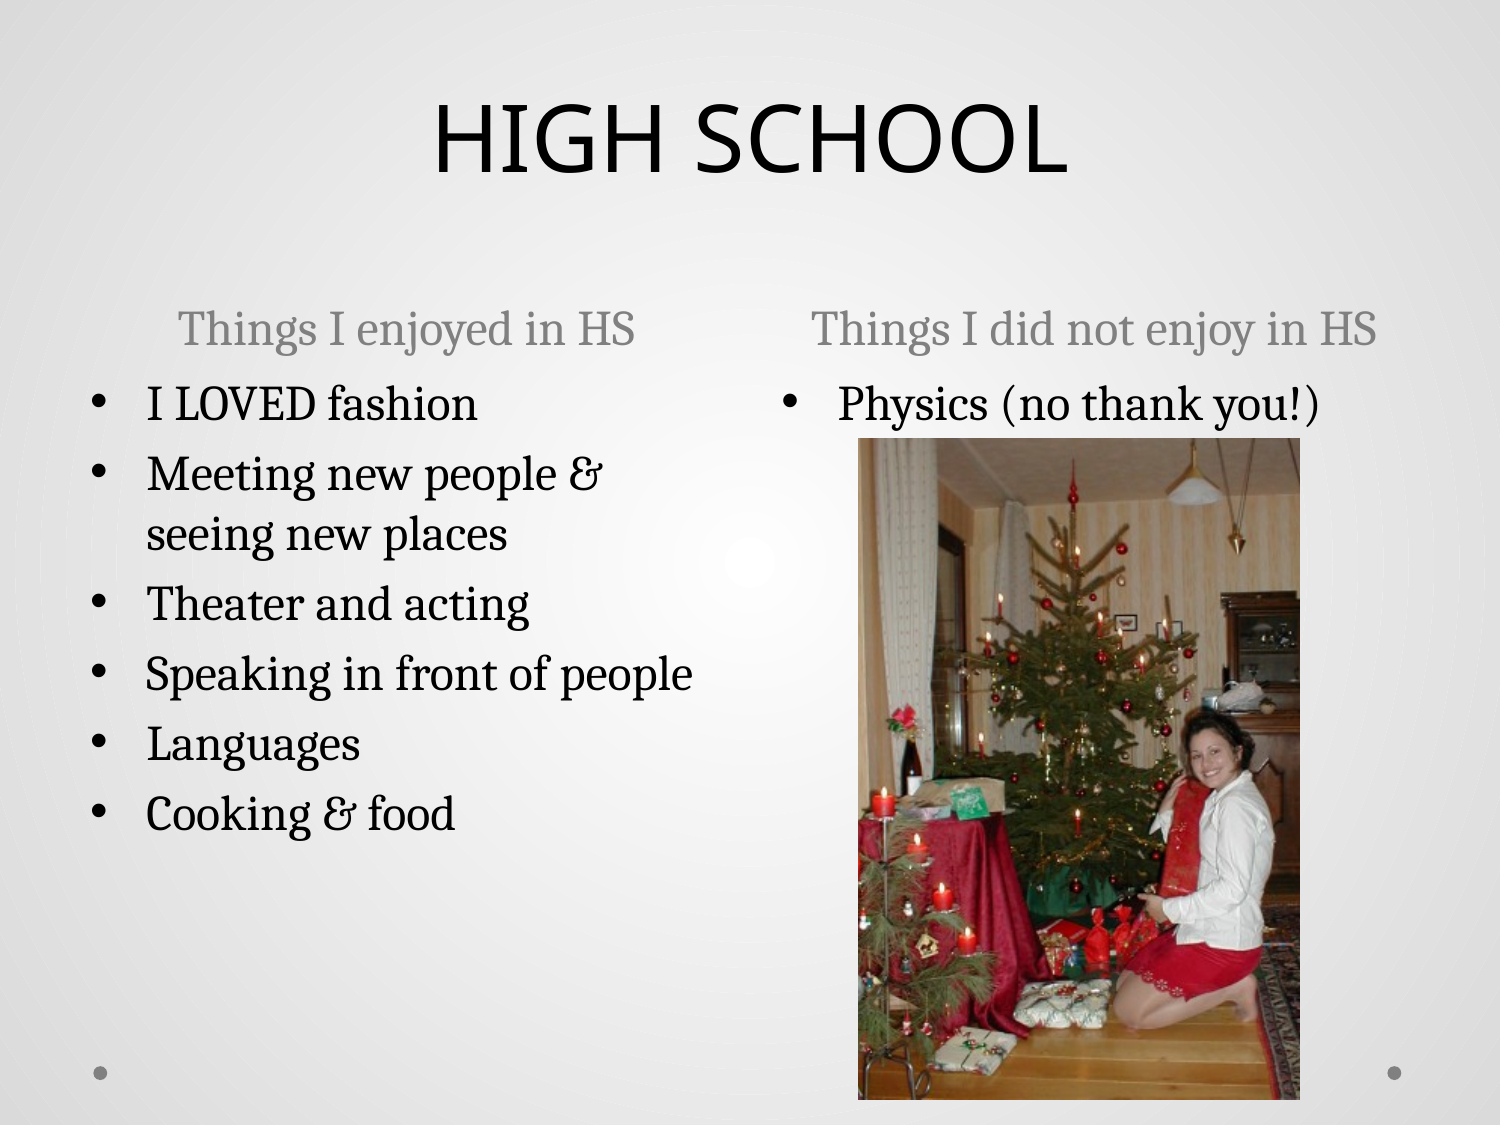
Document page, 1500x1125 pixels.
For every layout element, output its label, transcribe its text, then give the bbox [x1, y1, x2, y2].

picture [857, 438, 1301, 1101]
title HIGH SCHOOL [75, 0, 1425, 200]
list I LOVED fashion Meeting new people & seeing new places Theater and acting Speaking in front of people Languages Cooking & food [75, 363, 738, 1005]
list Things I enjoyed in HS [75, 262, 738, 363]
list Things I did not enjoy in HS [762, 262, 1426, 363]
list Physics (no thank you!) [766, 363, 1430, 1005]
